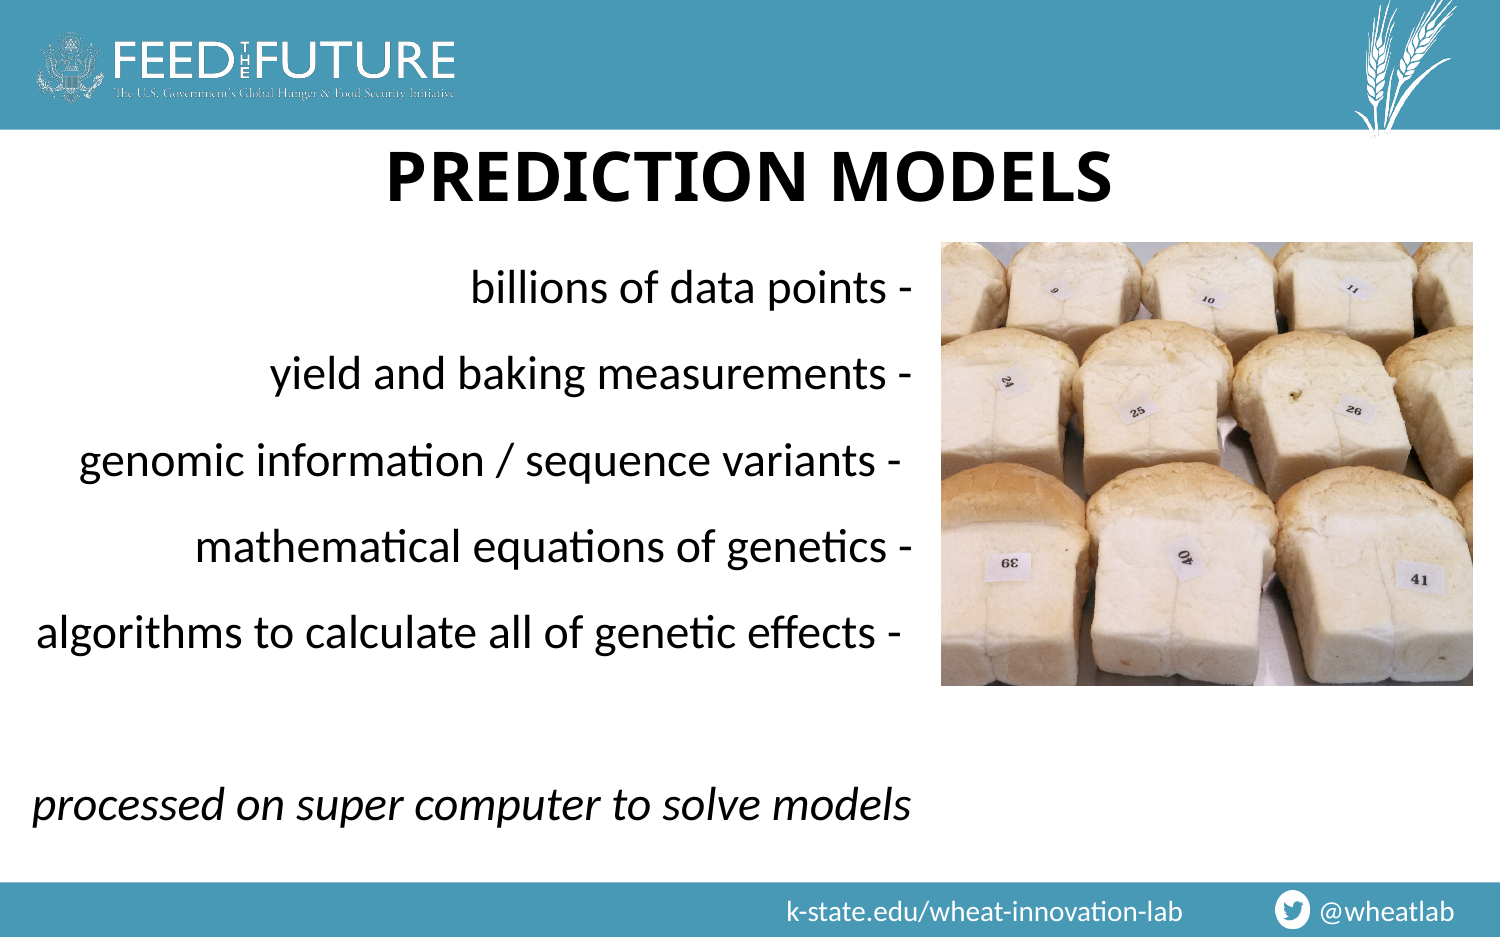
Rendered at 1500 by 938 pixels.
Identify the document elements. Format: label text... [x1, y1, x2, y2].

picture [1275, 890, 1310, 929]
picture [1353, 0, 1457, 123]
title PREDICTION MODELS [0, 123, 1500, 235]
picture [941, 242, 1473, 686]
text_box billions of data points - yield and baking measurements - genomic information / sequence variants - mathematical equations of genetics - algorithms to calculate all of genetic effects - processed on super computer to solve models [15, 219, 929, 838]
